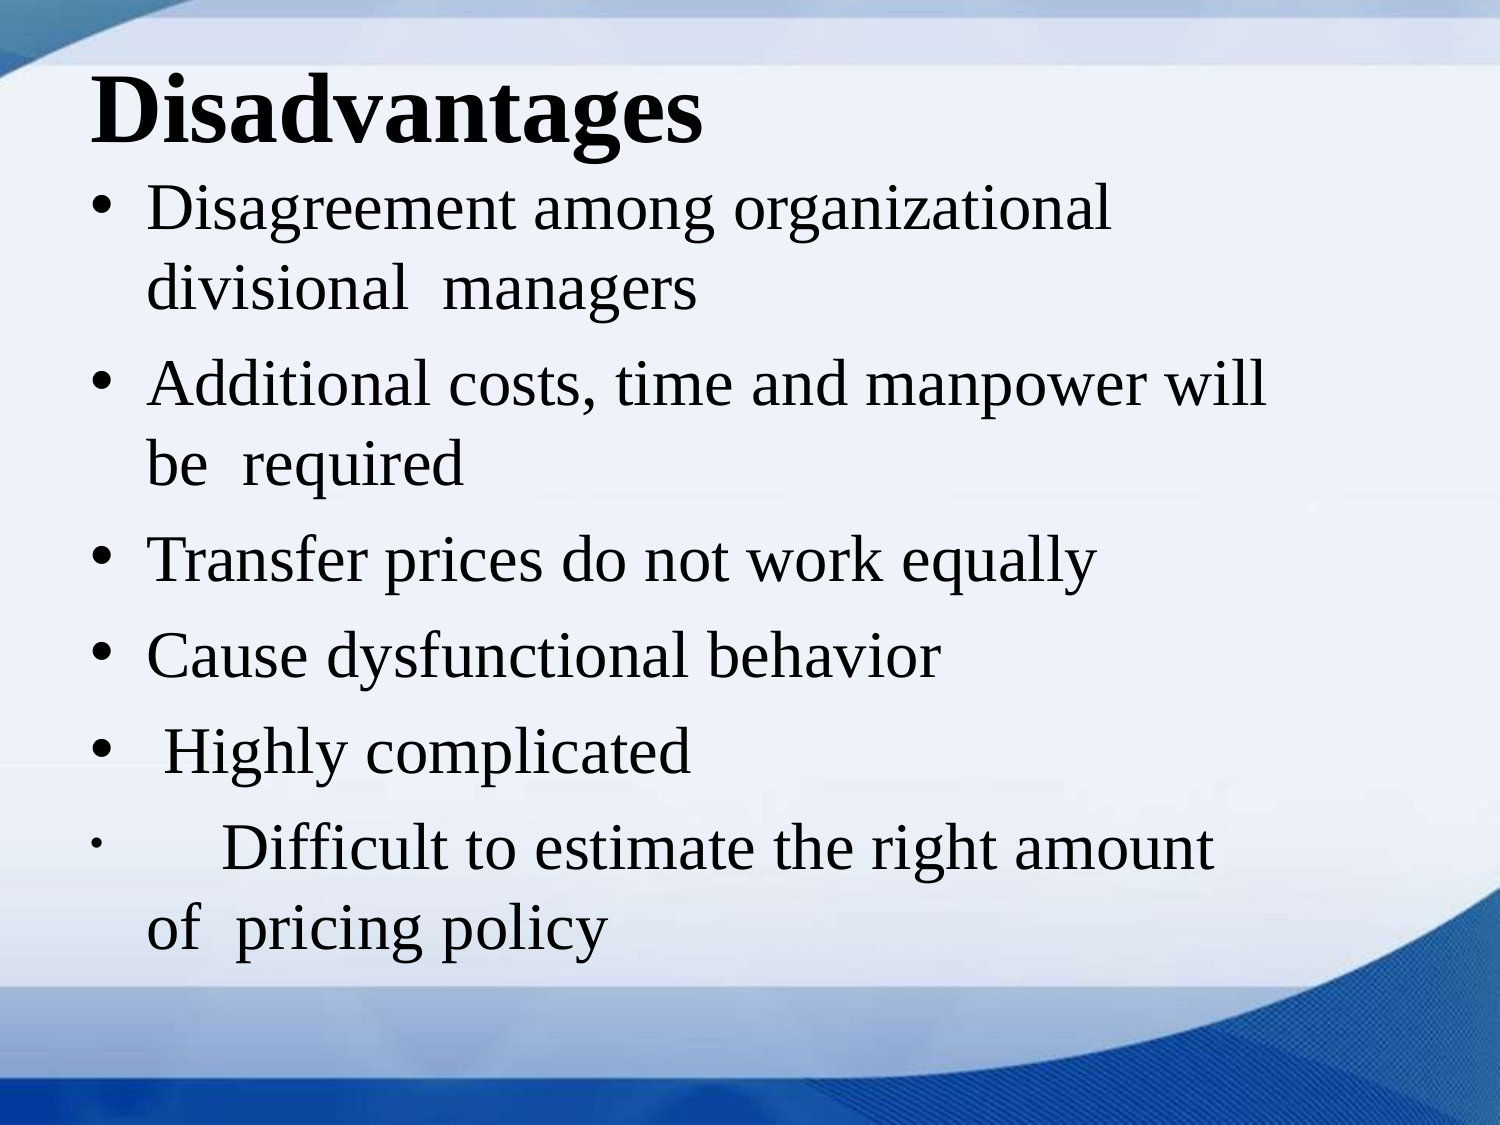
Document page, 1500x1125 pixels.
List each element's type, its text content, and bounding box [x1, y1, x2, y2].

picture [0, 0, 1500, 1125]
title Disadvantages [87, 40, 709, 160]
text_box Disagreement among organizational divisional managers Additional costs, time and manpower will be required Transfer prices do not work equally Cause dysfunctional behavior Highly complicated Difficult to estimate the right amount of pricing policy [87, 160, 1395, 963]
